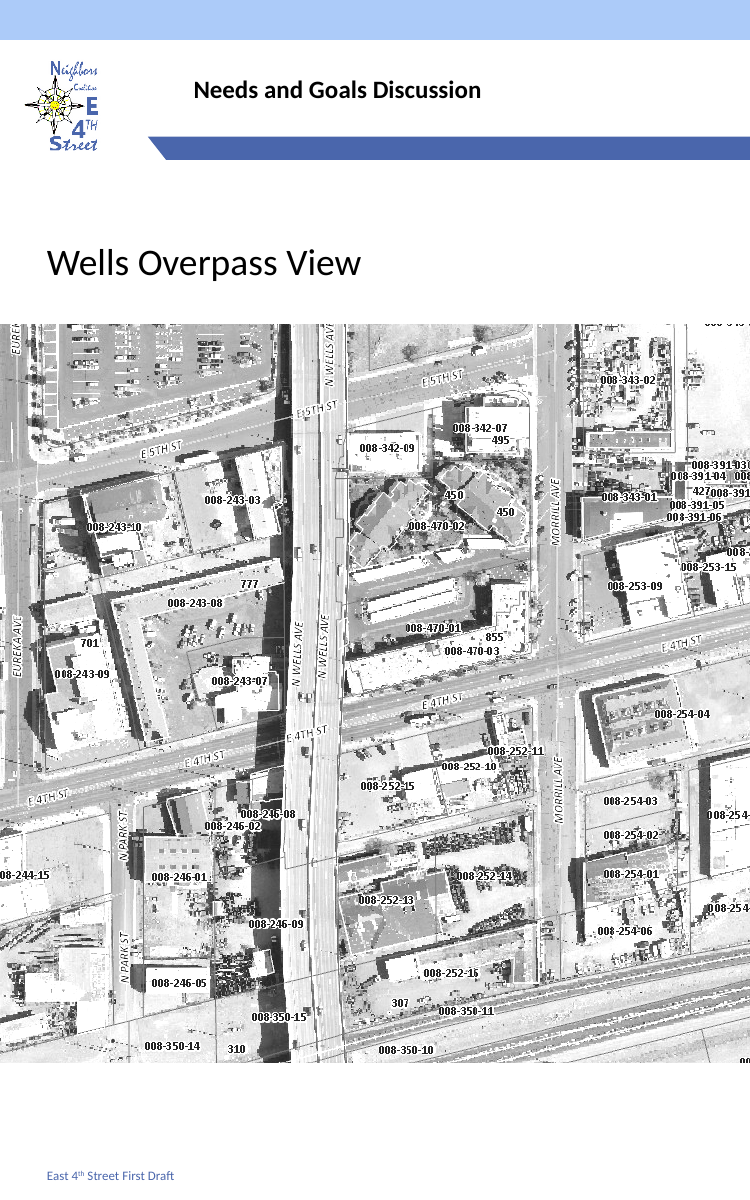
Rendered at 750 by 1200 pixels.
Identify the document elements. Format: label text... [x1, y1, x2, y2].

picture [22, 57, 101, 153]
list Needs and Goals Discussion [148, 63, 750, 114]
picture [0, 324, 750, 1063]
title Wells Overpass View [46, 230, 704, 290]
